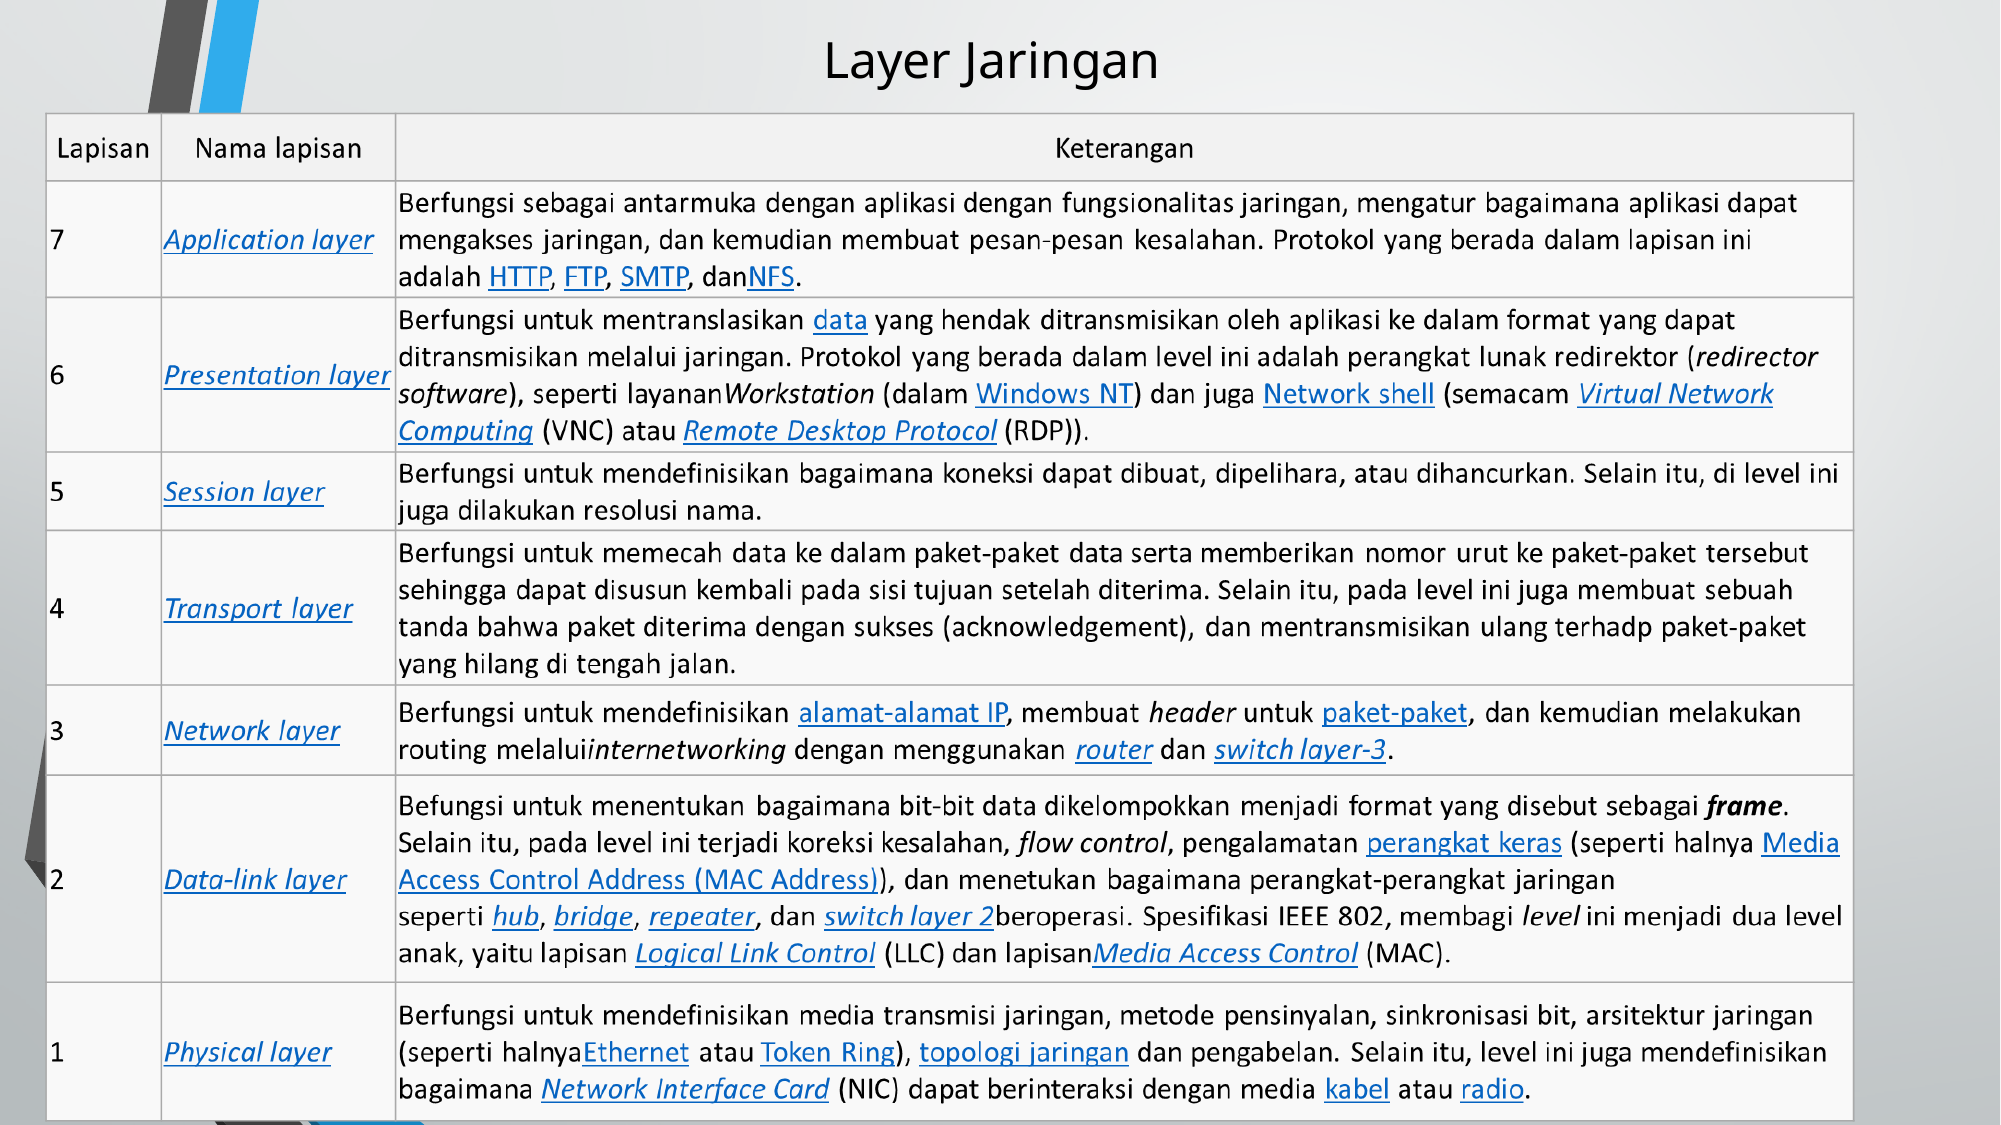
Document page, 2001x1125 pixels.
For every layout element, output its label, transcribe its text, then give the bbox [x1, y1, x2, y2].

title Layer Jaringan [129, 20, 1855, 97]
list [45, 111, 1855, 1125]
